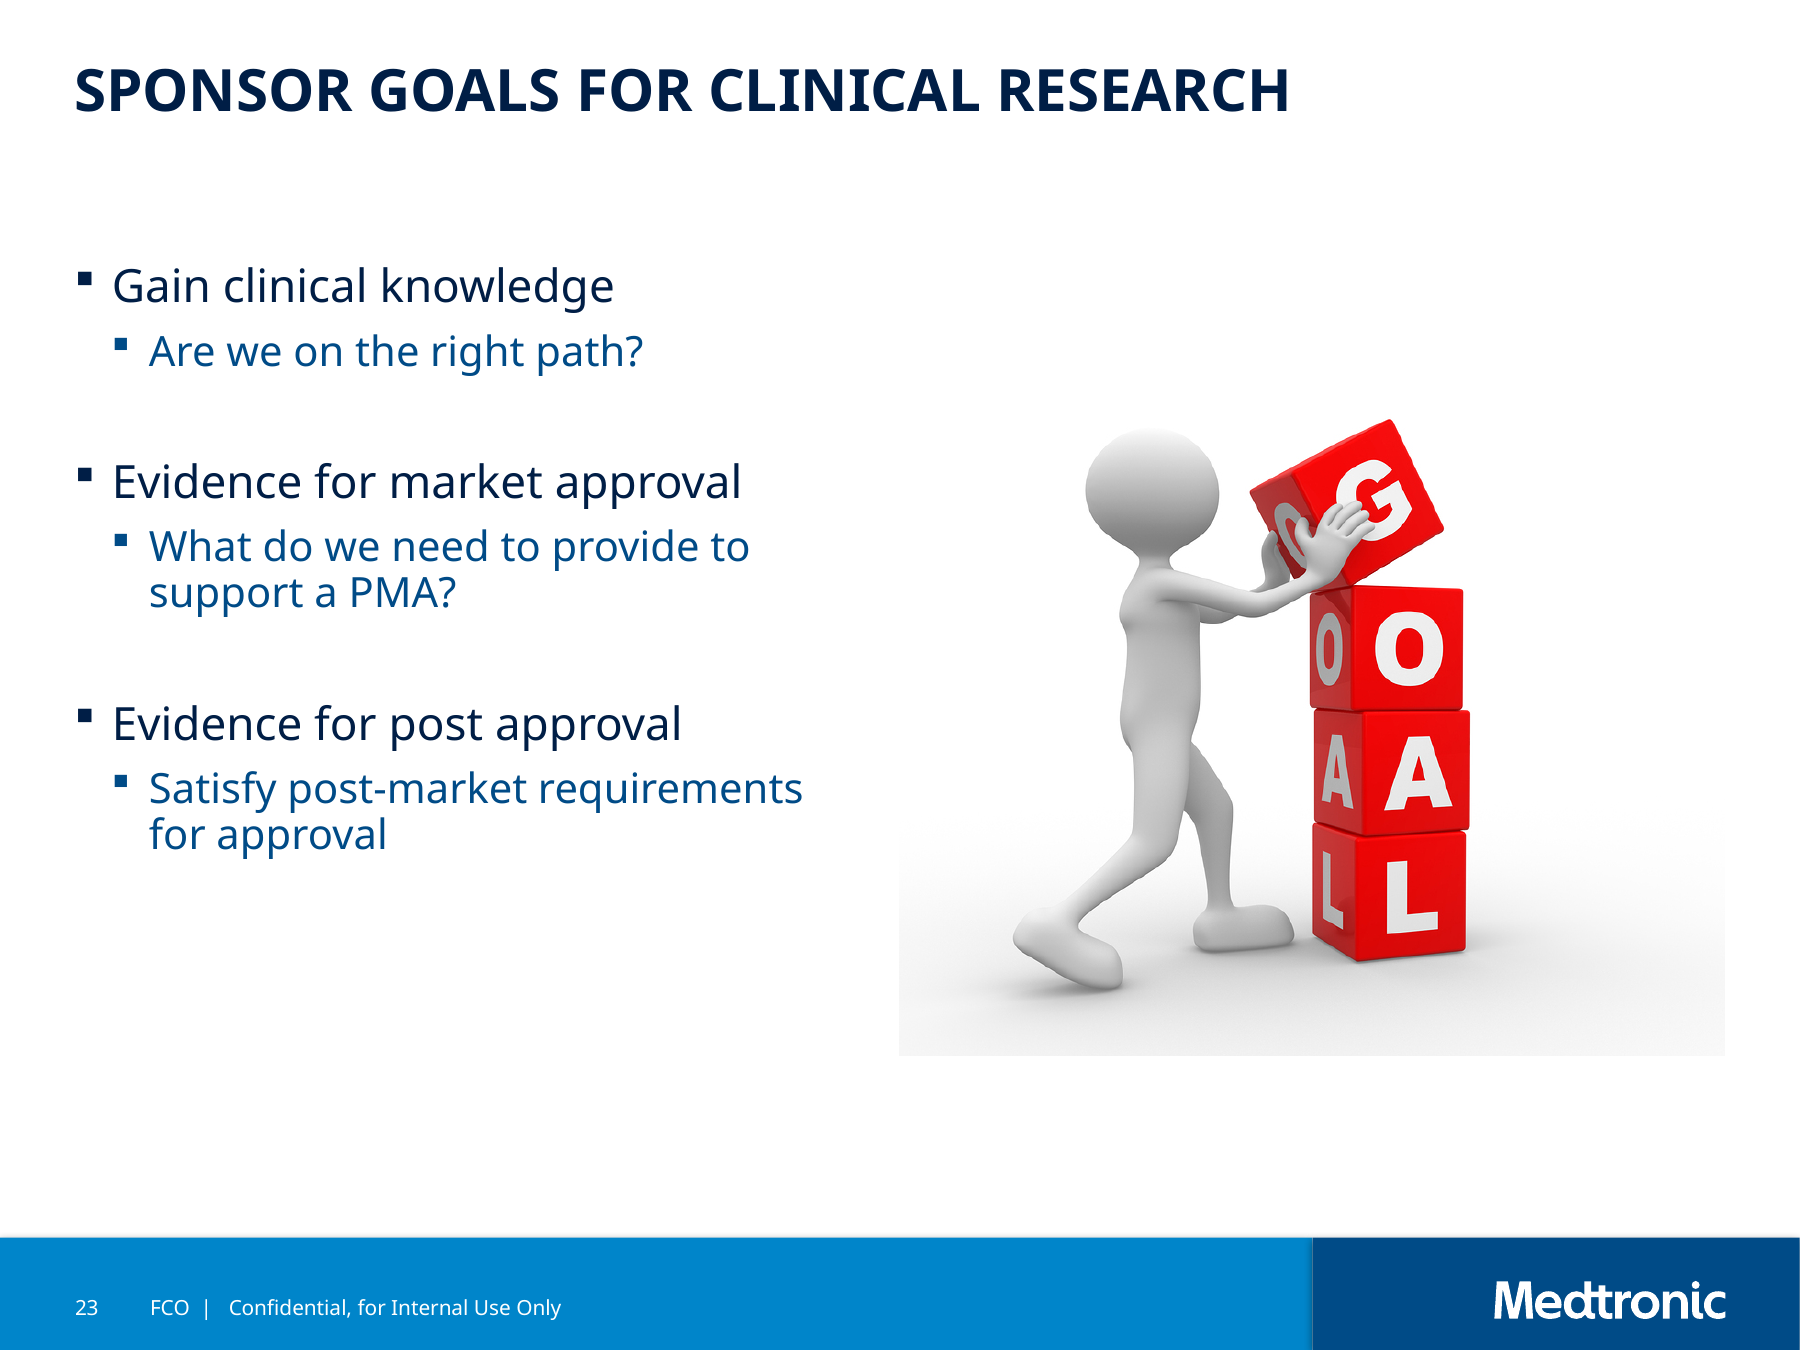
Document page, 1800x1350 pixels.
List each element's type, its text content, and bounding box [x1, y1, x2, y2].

title Sponsor goals for clinical research [74, 73, 1725, 126]
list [899, 367, 1725, 1057]
list Gain clinical knowledge Are we on the right path? Evidence for market approval What do we need to provide to support a PMA? Evidence for post approval Satisfy post-market requirements for approval [74, 261, 900, 1163]
slide_number 23 [75, 1291, 150, 1329]
footer FCO | Confidential, for Internal Use Only [150, 1291, 1238, 1329]
